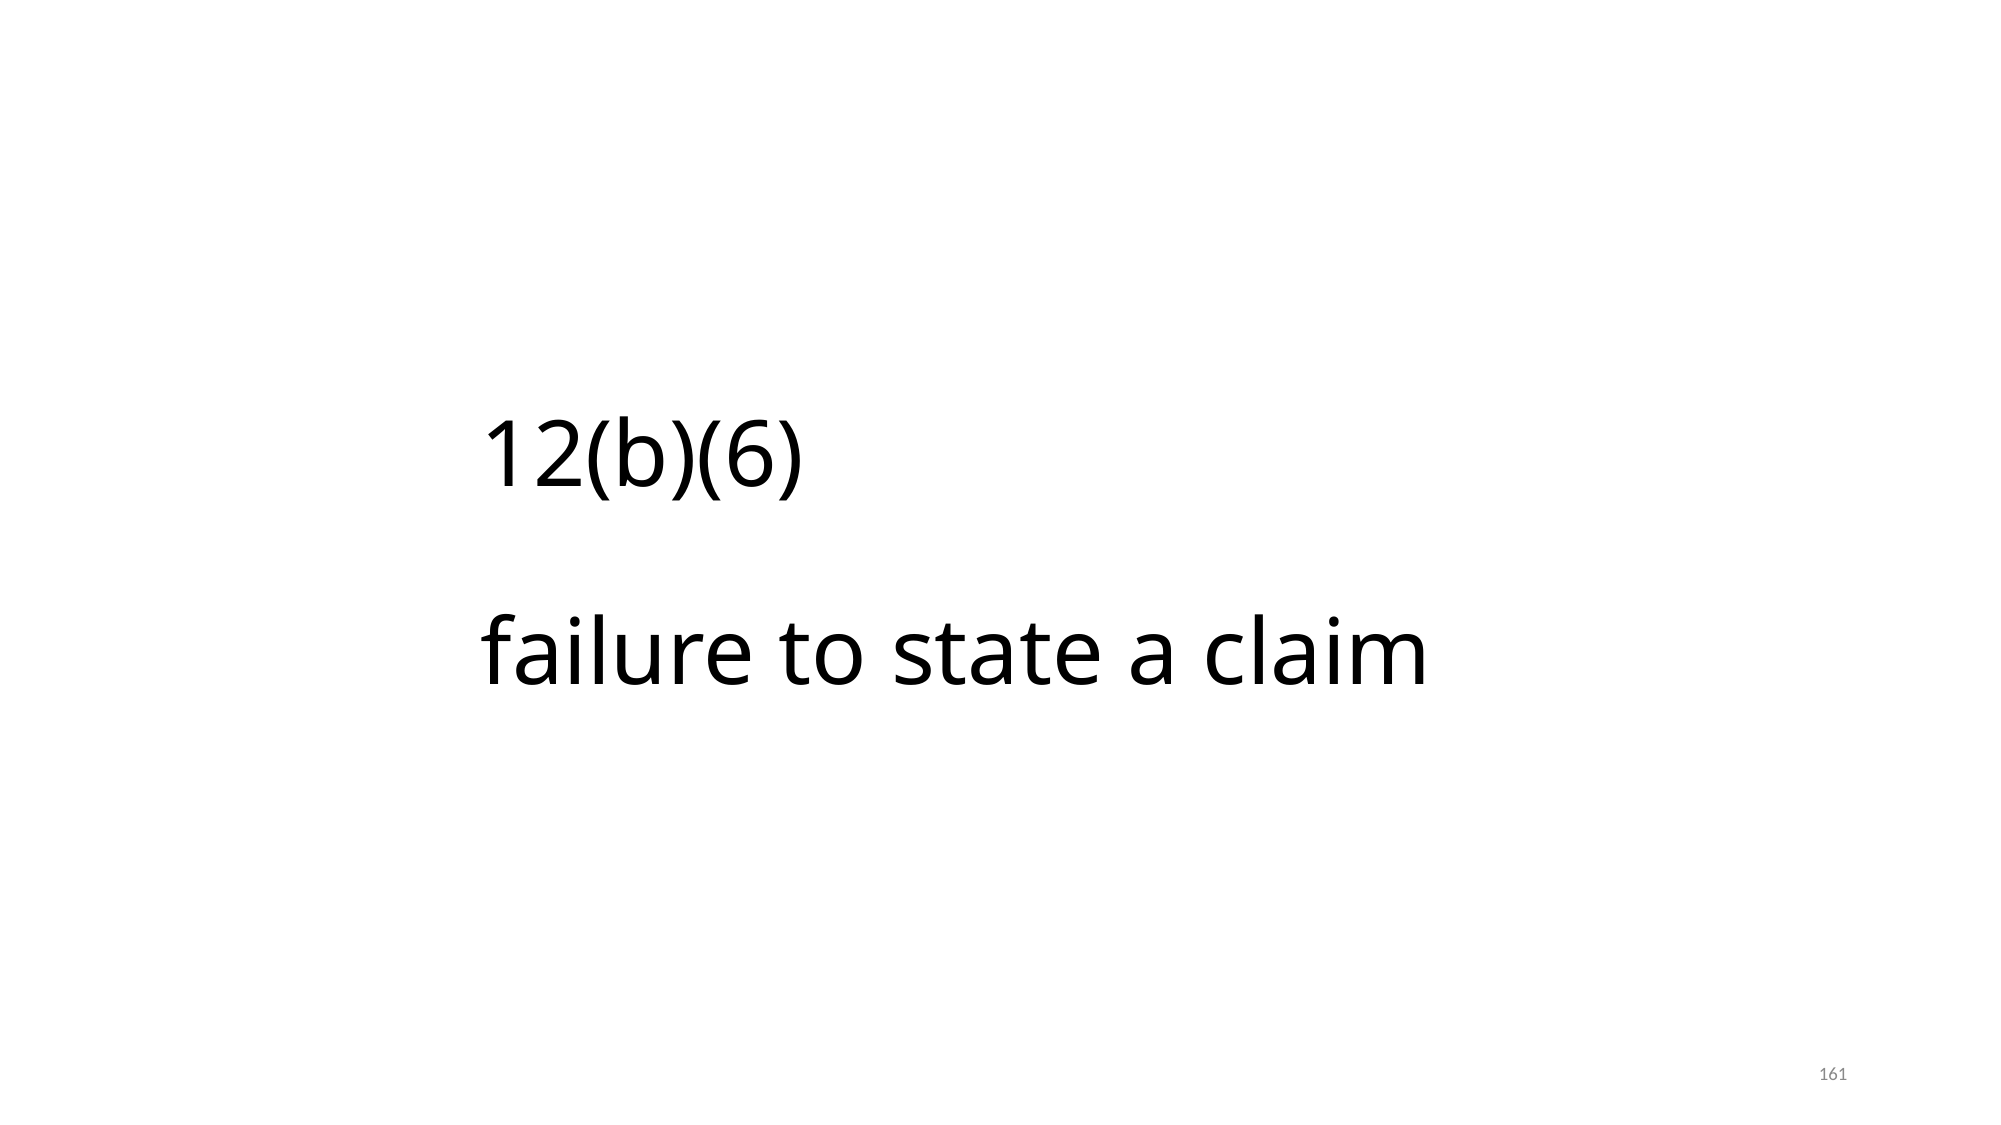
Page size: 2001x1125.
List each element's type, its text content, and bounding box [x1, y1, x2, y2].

title 12(b)(6) failure to state a claim [465, 174, 1507, 938]
slide_number 161 [1412, 1042, 1863, 1103]
